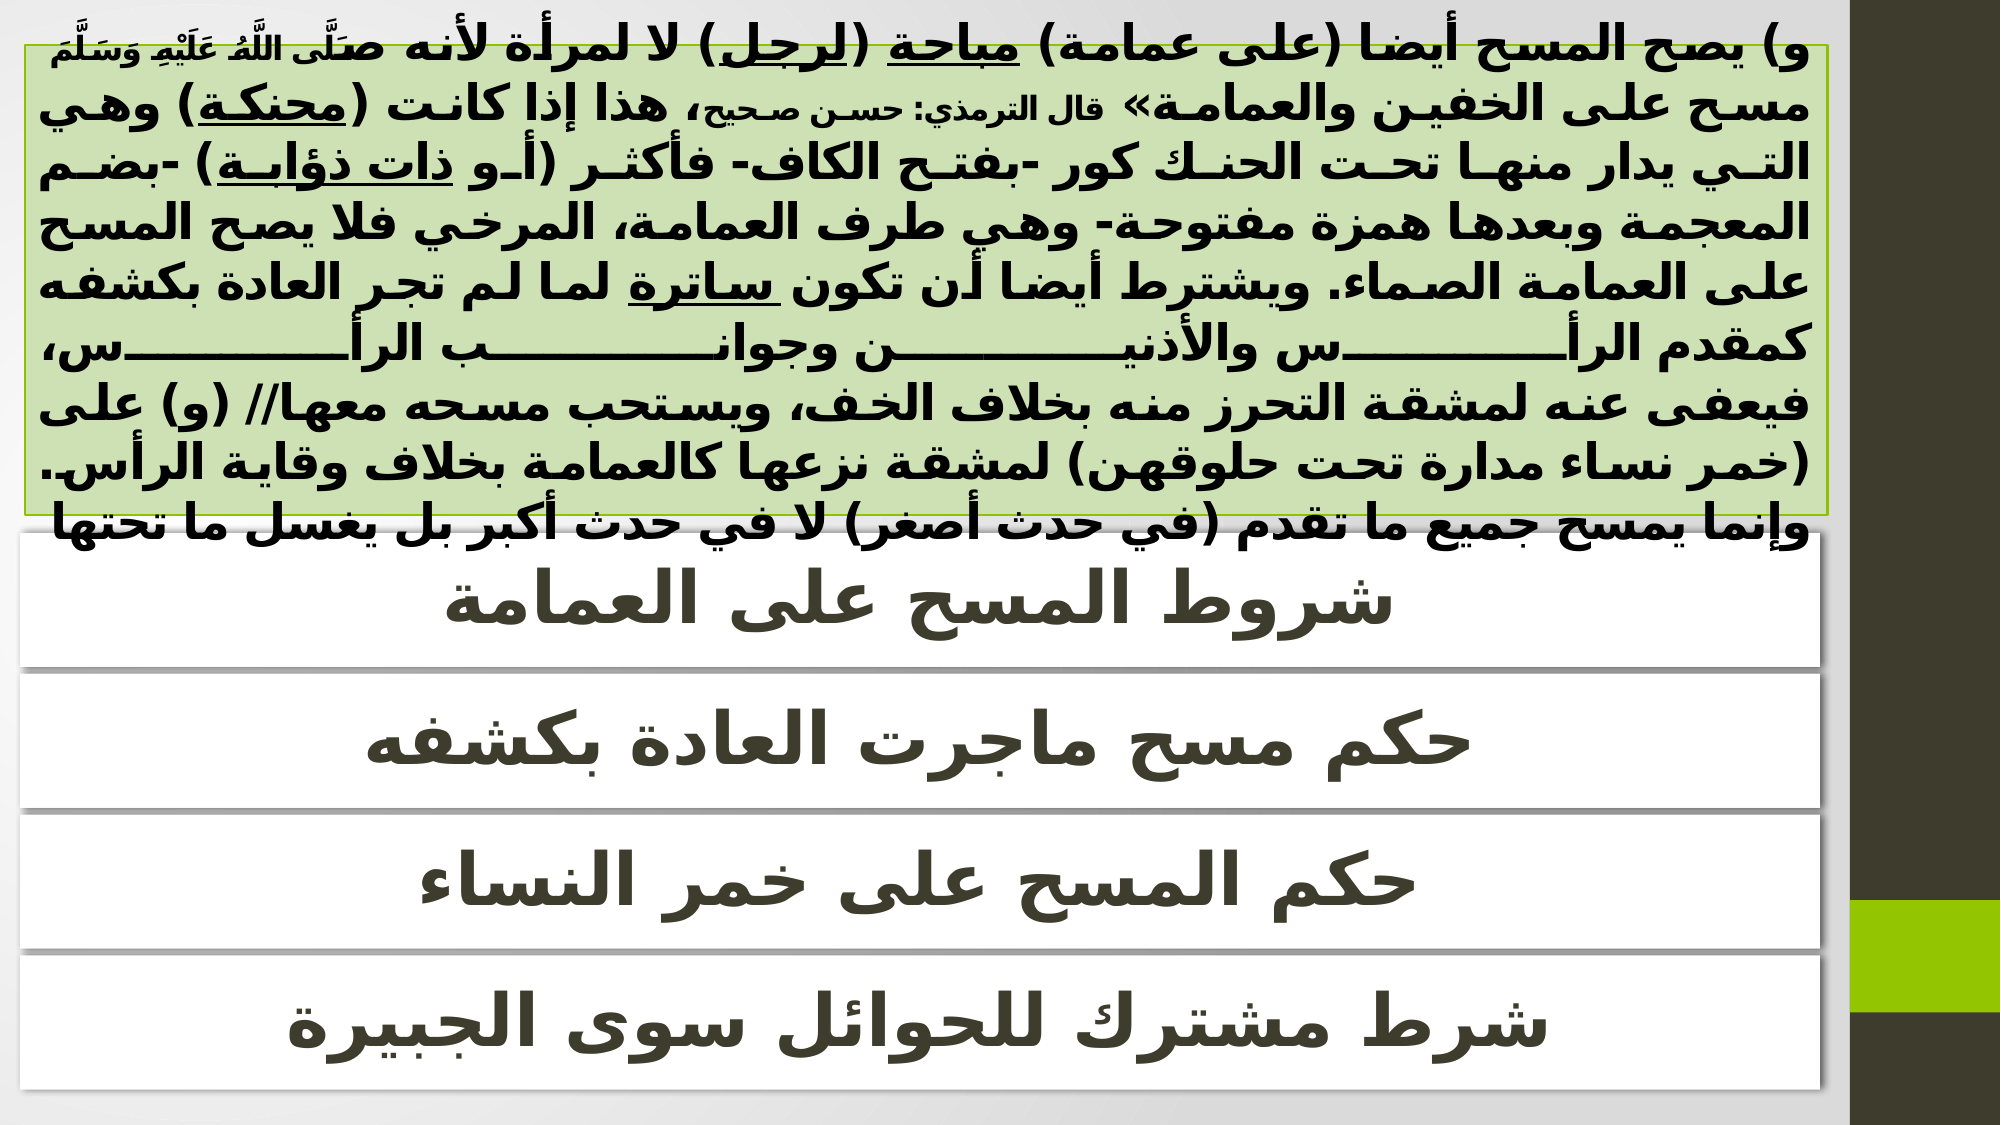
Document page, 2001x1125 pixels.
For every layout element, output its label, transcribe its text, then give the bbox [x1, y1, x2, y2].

title و) يصح المسح أيضا (على عمامة) مباحة (لرجل) لا لمرأة لأنه صَلَّى اللَّهُ عَلَيْهِ وَسَلَّمَ مسح على الخفين والعمامة» قال الترمذي: حسن صحيح، هذا إذا كانت (محنكة) وهي التي يدار منها تحت الحنك كور -بفتح الكاف- فأكثر (أو ذات ذؤابة) -بضم المعجمة وبعدها همزة مفتوحة- وهي طرف العمامة، المرخي فلا يصح المسح على العمامة الصماء. ويشترط أيضا أن تكون ساترة لما لم تجر العادة بكشفه كمقدم الرأس والأذنين وجوانب الرأس، فيعفى عنه لمشقة التحرز منه بخلاف الخف، ويستحب مسحه معها// (و) على (خمر نساء مدارة تحت حلوقهن) لمشقة نزعها كالعمامة بخلاف وقاية الرأس. وإنما يمسح جميع ما تقدم (في حدث أصغر) لا في حدث أكبر بل يغسل ما تحتها [24, 44, 1829, 516]
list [19, 532, 1821, 1091]
